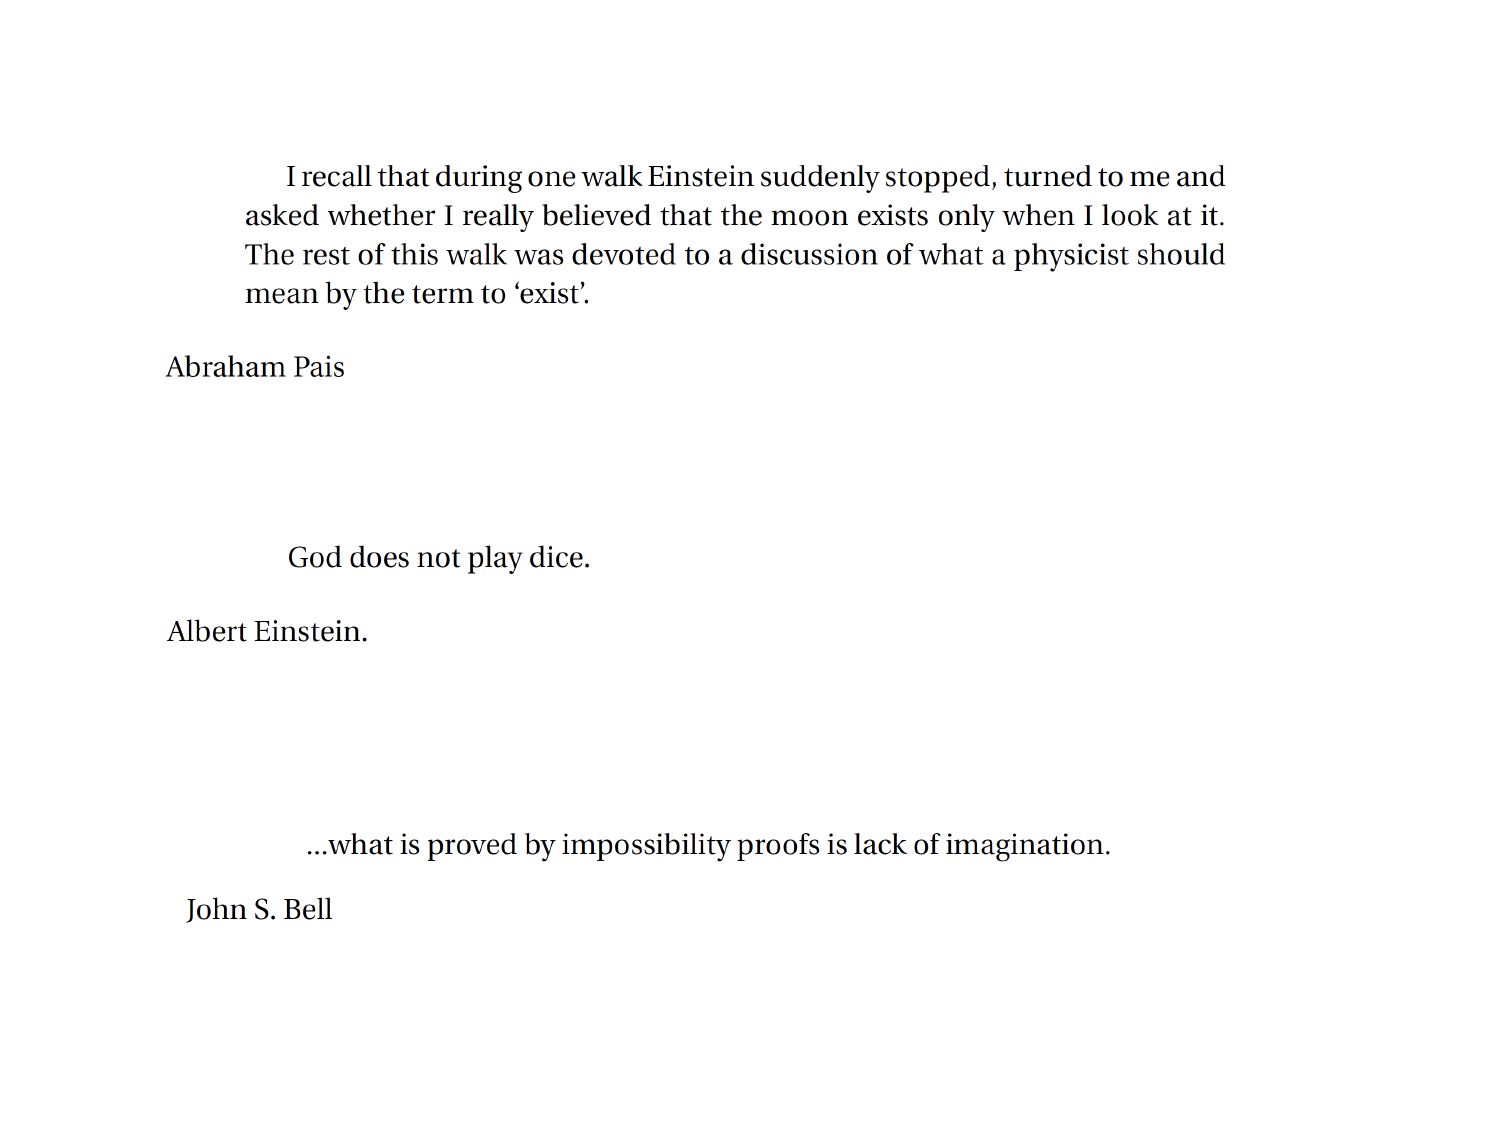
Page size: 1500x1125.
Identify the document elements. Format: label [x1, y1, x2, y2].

list [162, 799, 1129, 932]
picture [137, 524, 614, 665]
picture [137, 149, 1253, 389]
